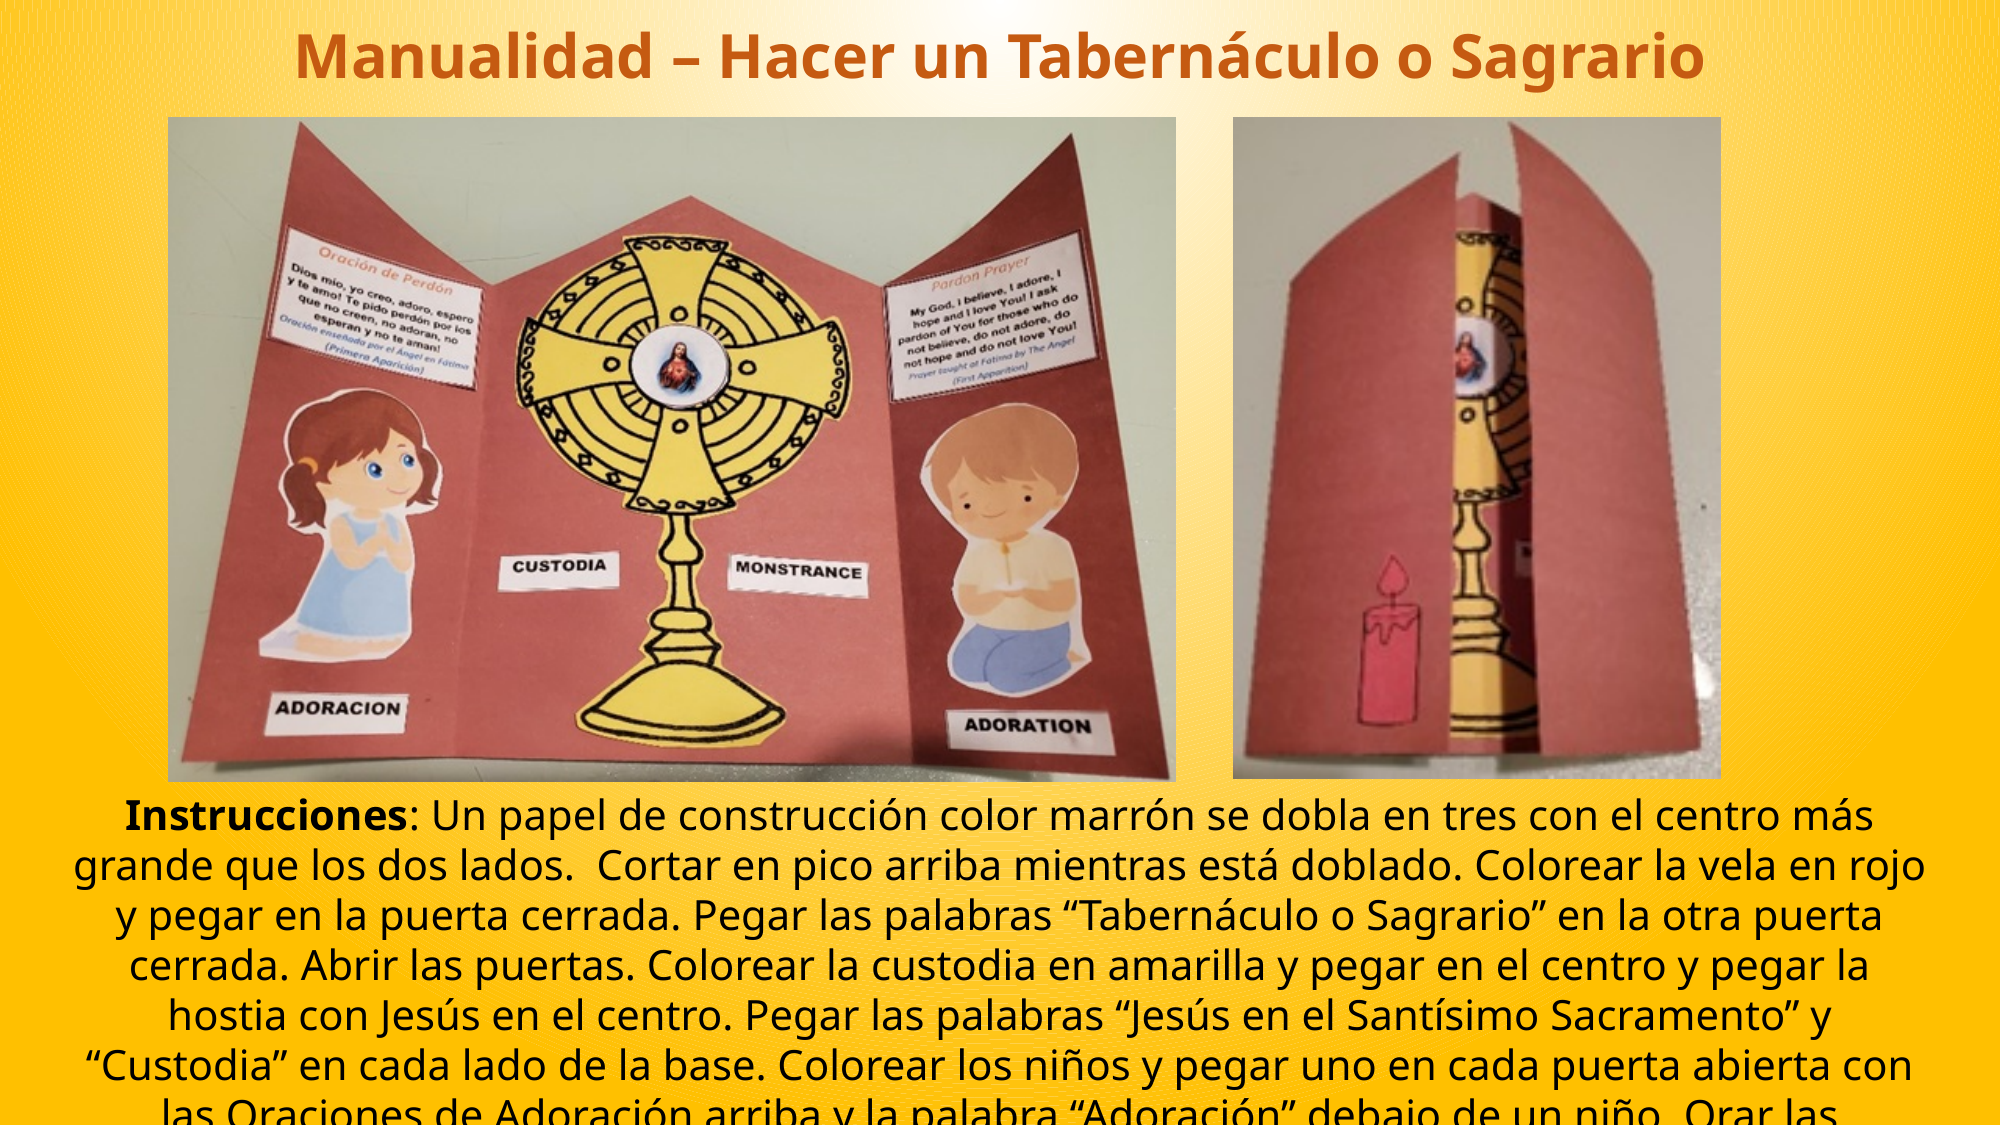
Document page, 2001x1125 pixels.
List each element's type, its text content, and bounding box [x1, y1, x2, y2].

title Manualidad – Hacer un Tabernáculo o Sagrario [137, 0, 1863, 118]
picture [168, 117, 1176, 782]
text_box Instrucciones: Un papel de construcción color marrón se dobla en tres con el centro más grande que los dos lados. Cortar en pico arriba mientras está doblado. Colorear la vela en rojo y pegar en la puerta cerrada. Pegar las palabras “Tabernáculo o Sagrario” en la otra puerta cerrada. Abrir las puertas. Colorear la custodia en amarilla y pegar en el centro y pegar la hostia con Jesús en el centro. Pegar las palabras “Jesús en el Santísimo Sacramento” y “Custodia” en cada lado de la base. Colorear los niños y pegar uno en cada puerta abierta con las Oraciones de Adoración arriba y la palabra “Adoración” debajo de un niño. Orar las oraciones. [55, 781, 1945, 1125]
picture [1233, 117, 1721, 780]
